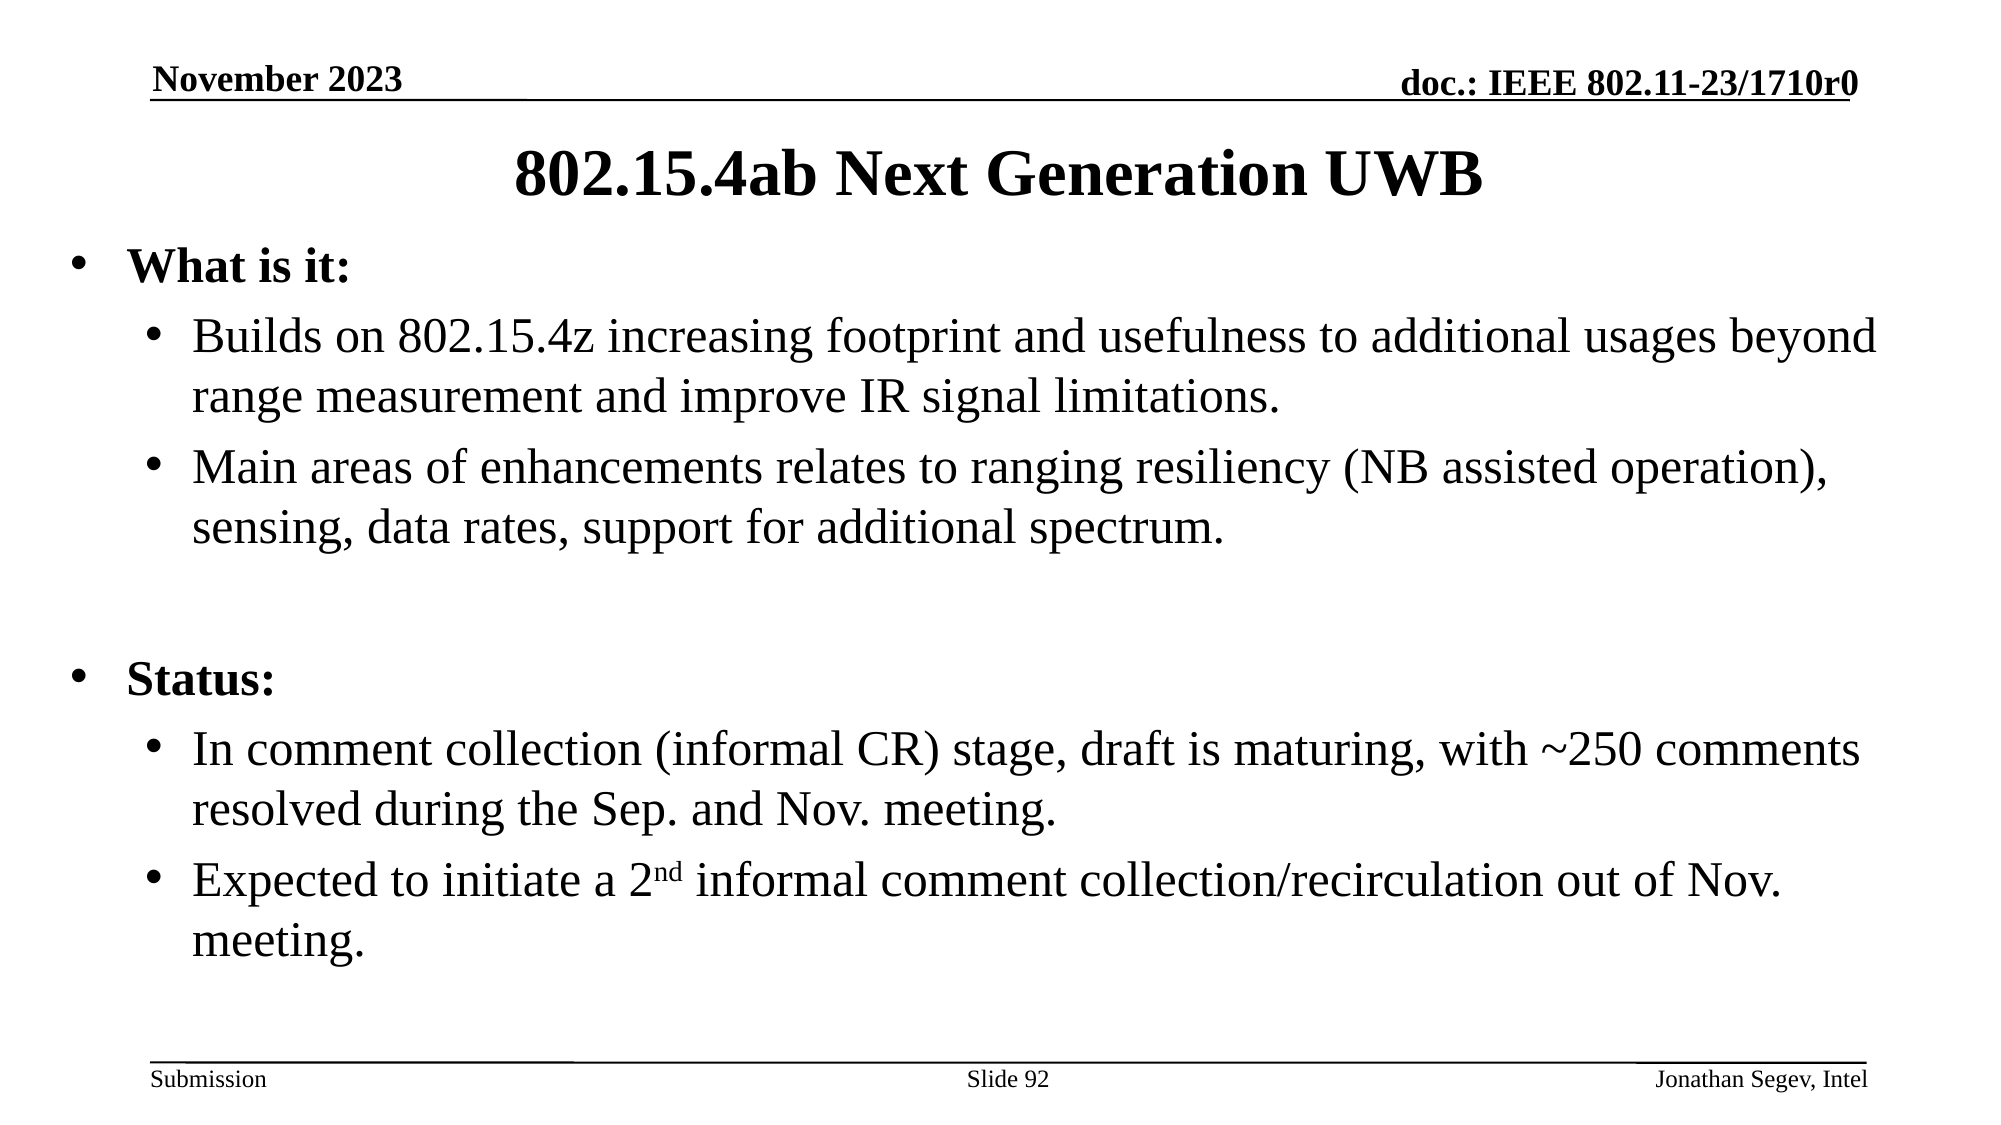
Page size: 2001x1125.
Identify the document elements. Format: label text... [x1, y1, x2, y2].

footer Jonathan Segev, Intel [1171, 1061, 1869, 1093]
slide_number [152, 54, 563, 100]
title 802.15.4ab Next Generation UWB [149, 112, 1850, 224]
slide_number Slide 92 [950, 1061, 1067, 1123]
list What is it: Builds on 802.15.4z increasing footprint and usefulness to additional usages beyond range measurement and improve IR signal limitations. Main areas of enhancements relates to ranging resiliency (NB assisted operation), sensing, data rates, support for additional spectrum. Status: In comment collection (informal CR) stage, draft is maturing, with ~250 comments resolved during the Sep. and Nov. meeting. Expected to initiate a 2nd informal comment collection/recirculation out of Nov. meeting. [54, 224, 1946, 1000]
